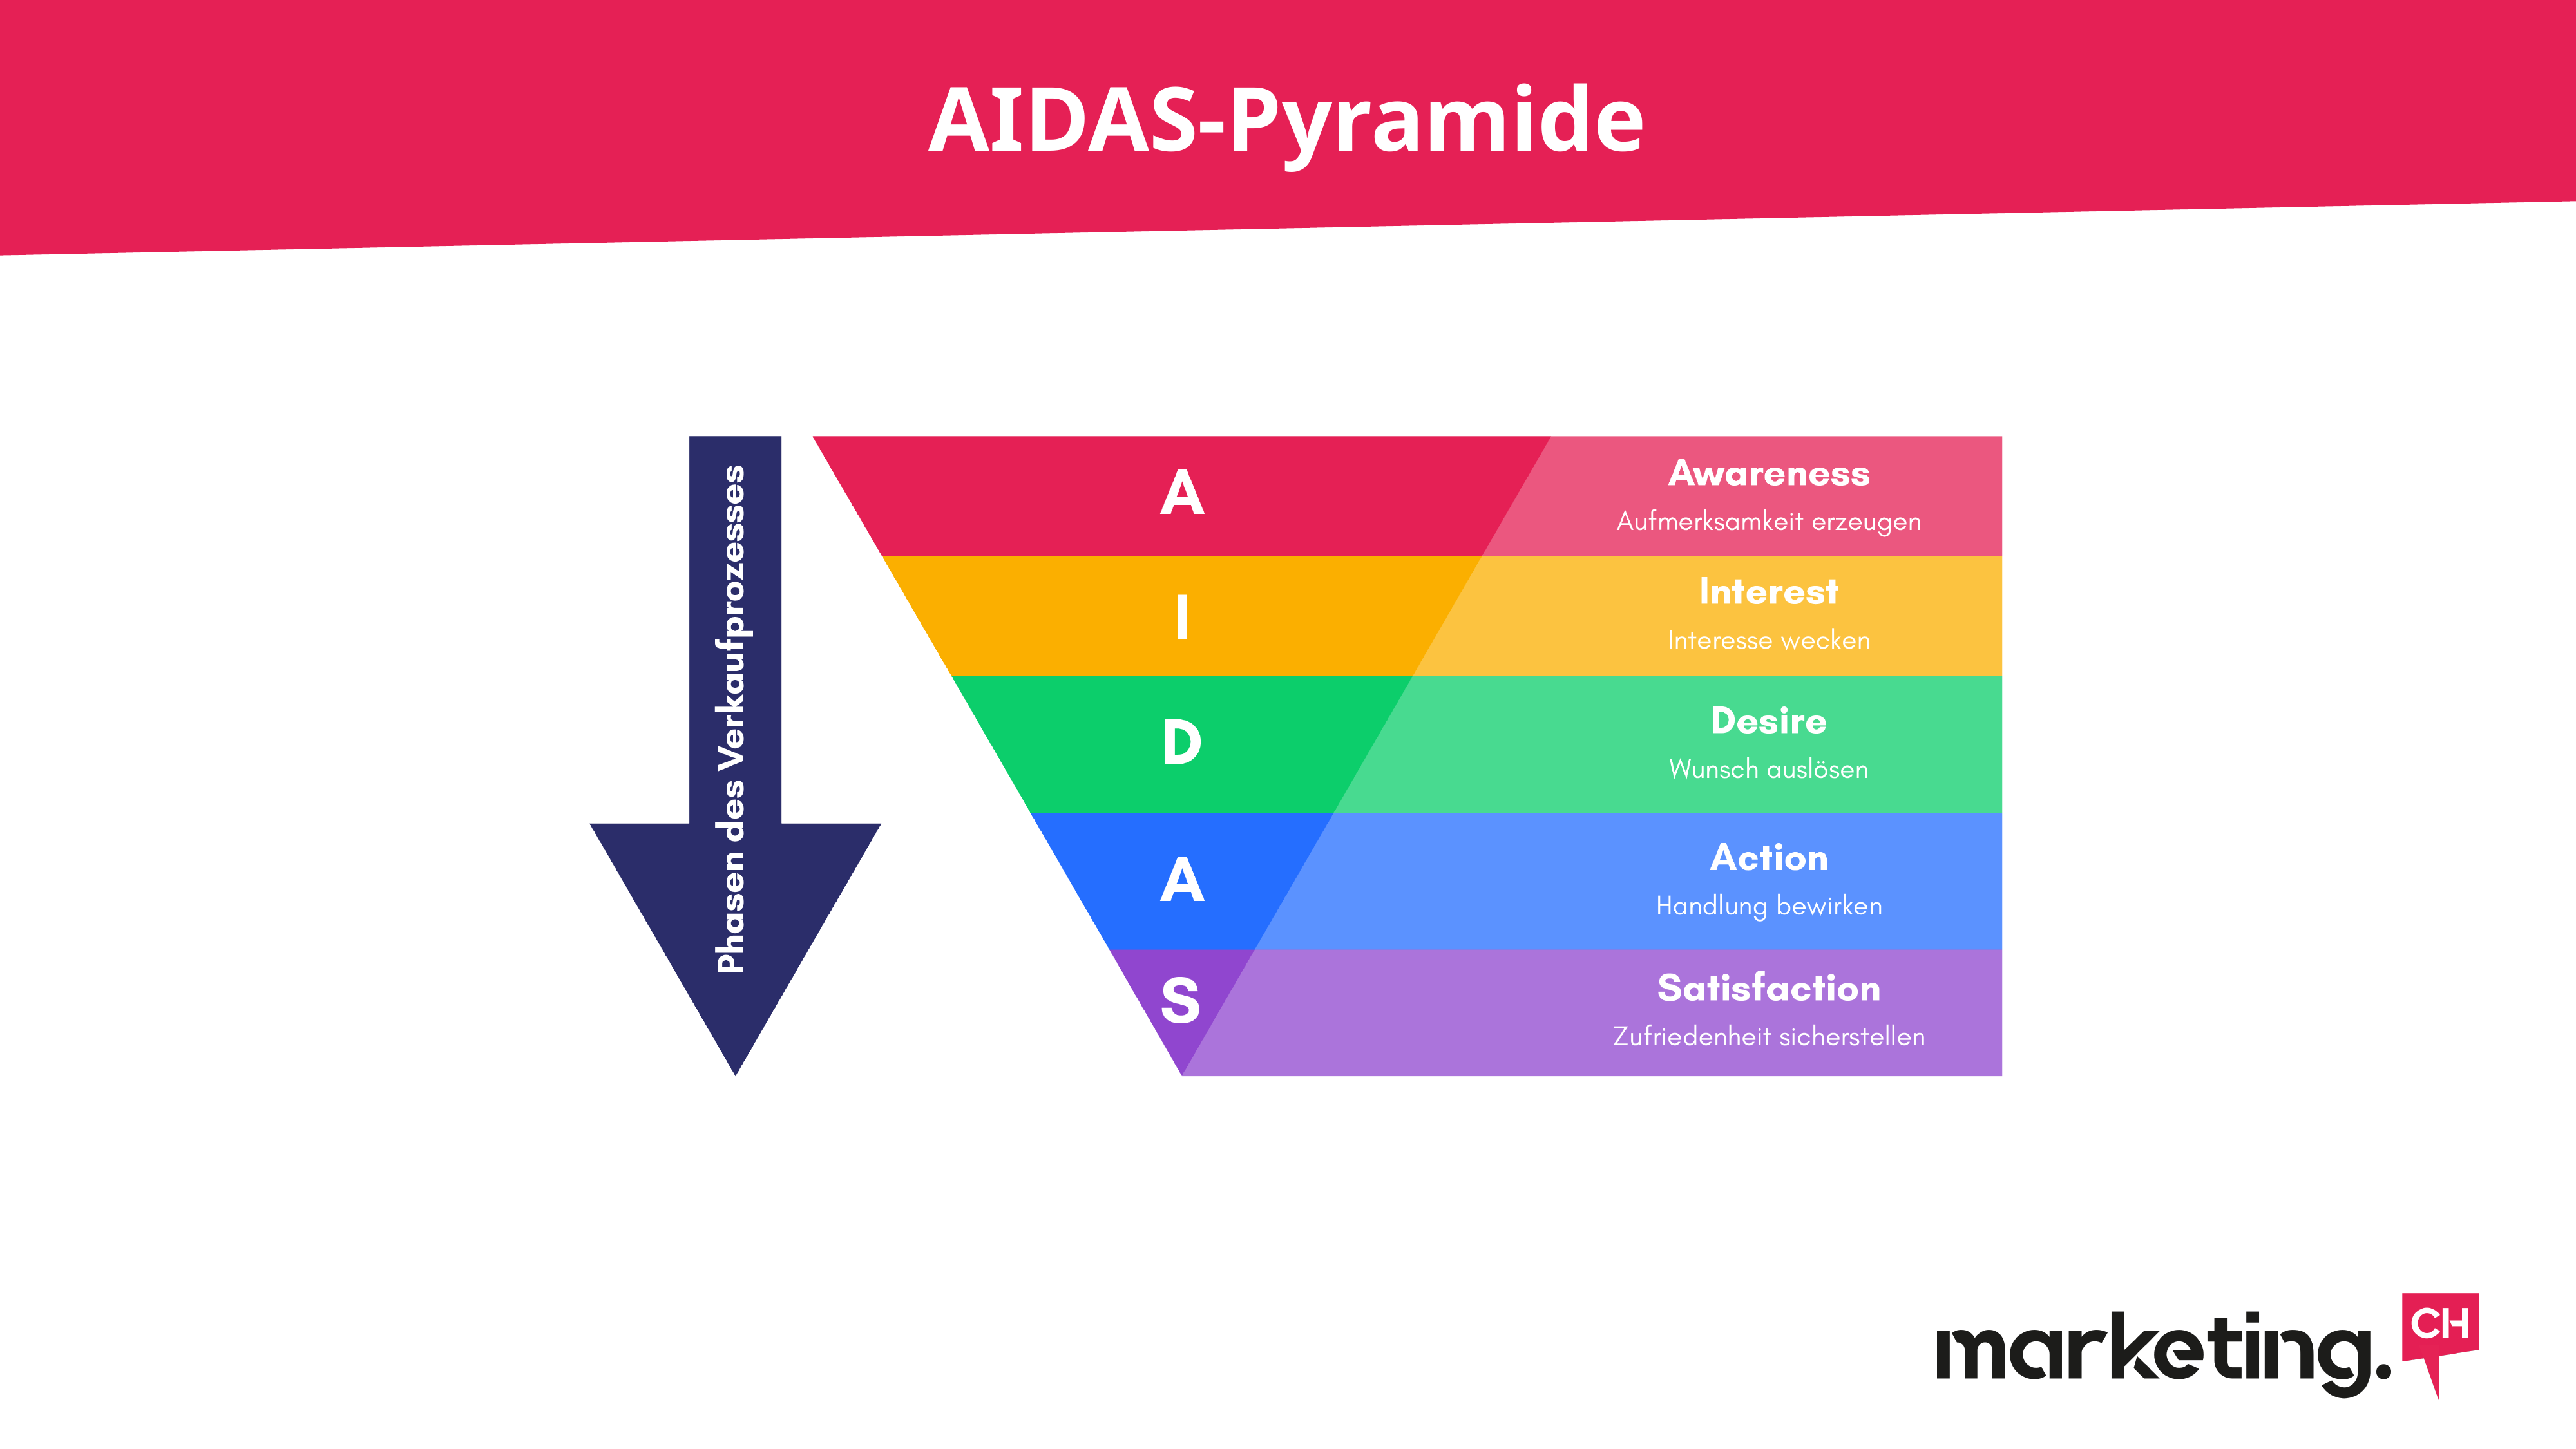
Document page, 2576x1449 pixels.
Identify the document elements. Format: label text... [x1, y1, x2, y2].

text_box [0, 0, 2576, 256]
text_box AIDAS-Pyramide [368, 58, 2208, 174]
picture [407, 226, 2479, 1414]
